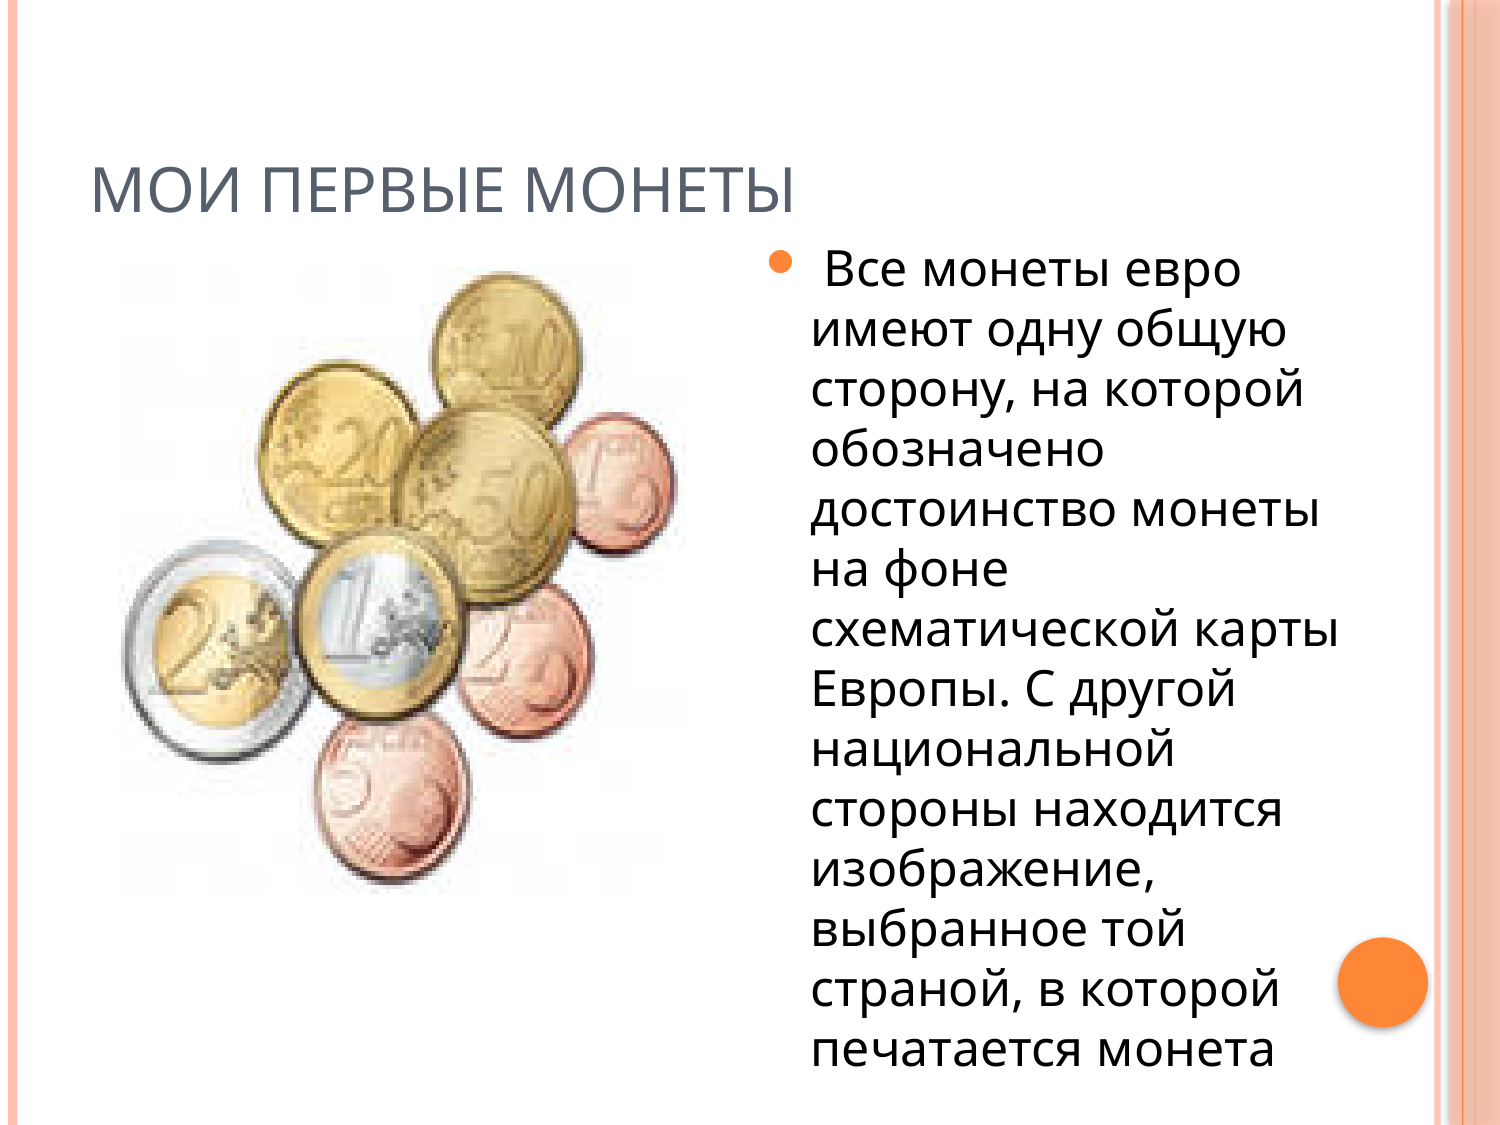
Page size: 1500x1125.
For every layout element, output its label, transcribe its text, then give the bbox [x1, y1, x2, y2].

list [117, 266, 686, 894]
text_box Все монеты евро имеют одну общую сторону, на которой обозначено достоинство монеты на фоне схематической карты Европы. С другой национальной стороны находится изображение, выбранное той страной, в которой печатается монета [690, 229, 1382, 1085]
title Мои первые монеты [75, 45, 1300, 233]
